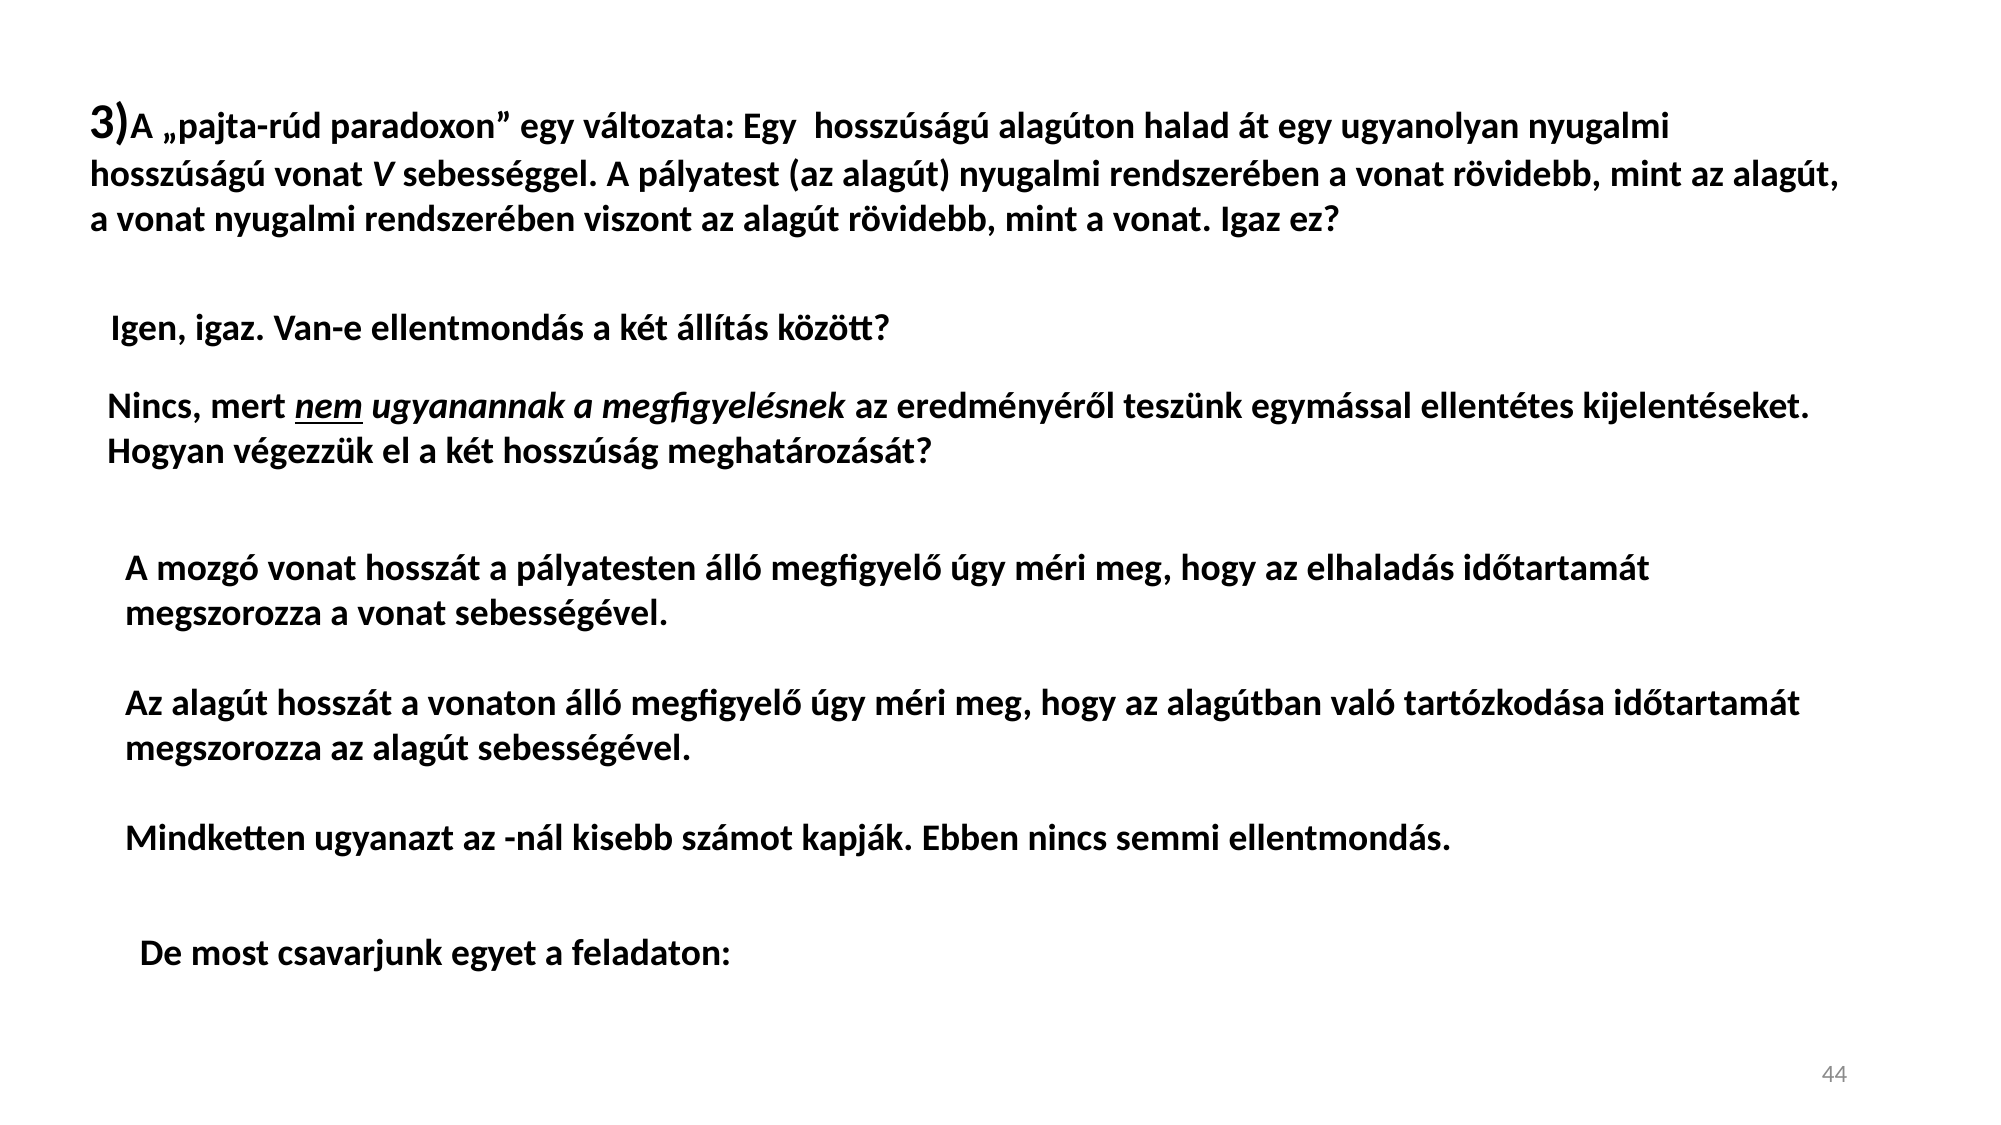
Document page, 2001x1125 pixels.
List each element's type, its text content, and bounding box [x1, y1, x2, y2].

text_box Igen, igaz. Van-e ellentmondás a két állítás között? [95, 295, 930, 356]
text_box De most csavarjunk egyet a feladaton: [125, 920, 1532, 981]
slide_number 44 [1412, 1042, 1863, 1103]
text_box Nincs, mert nem ugyanannak a megfigyelésnek az eredményéről teszünk egymással ellentétes kijelentéseket. Hogyan végezzük el a két hosszúság meghatározását? [92, 374, 1845, 479]
